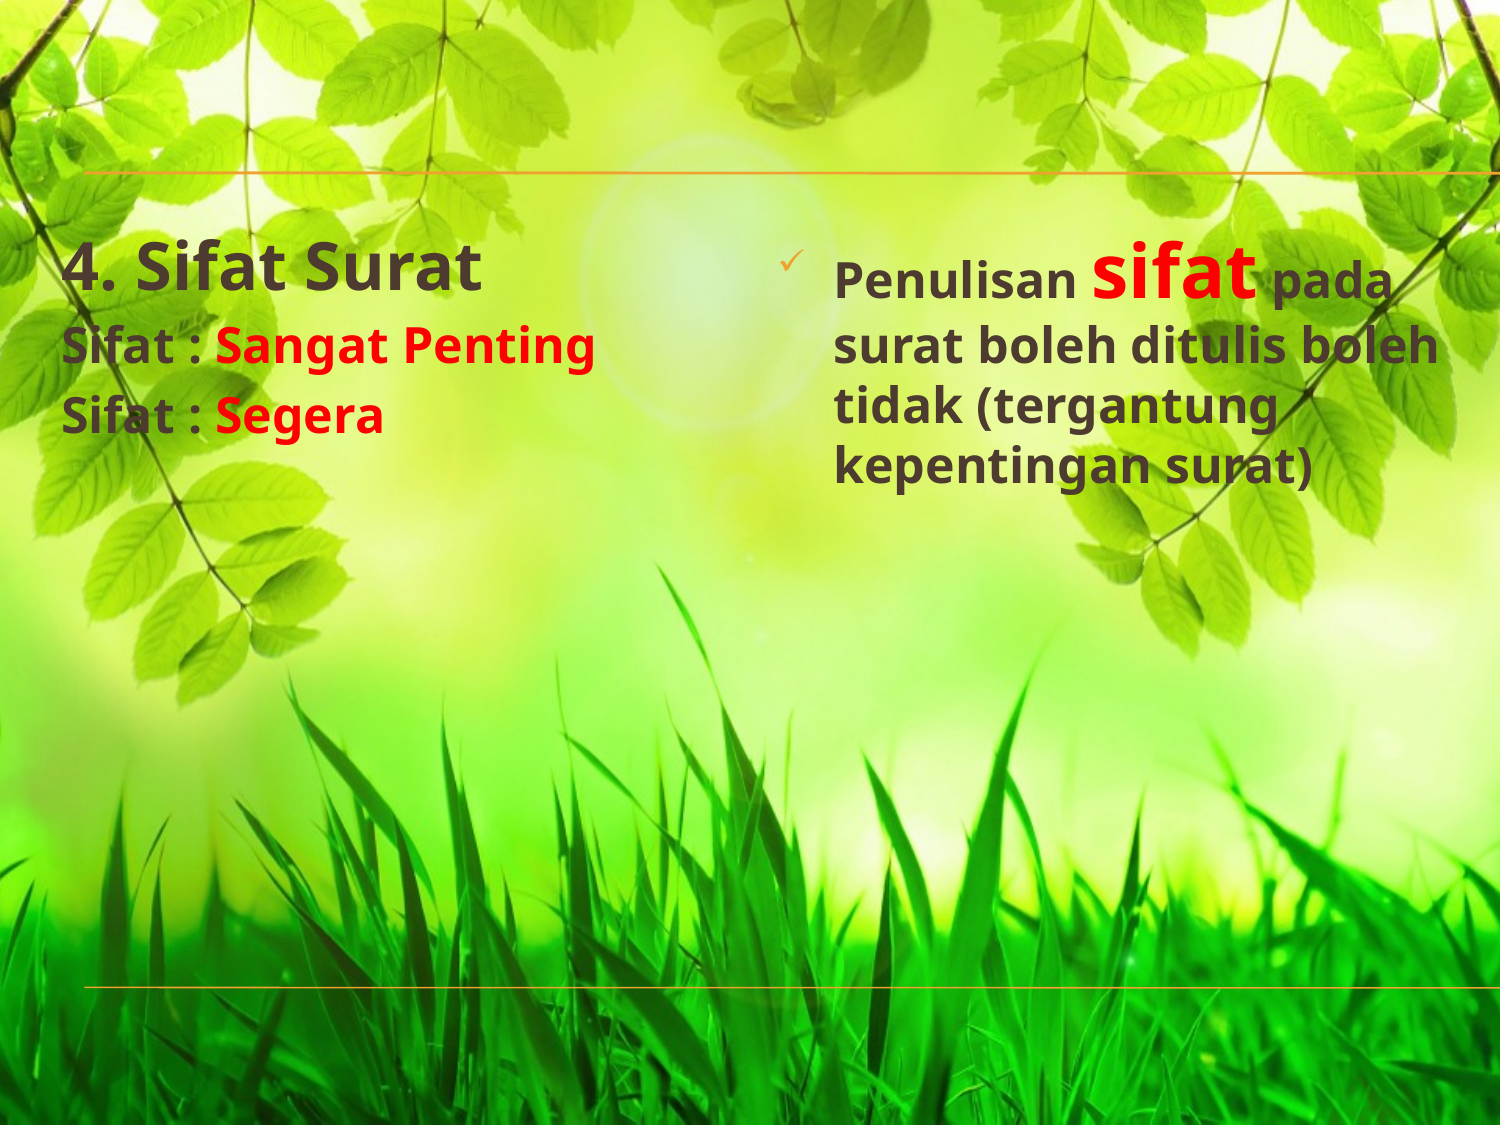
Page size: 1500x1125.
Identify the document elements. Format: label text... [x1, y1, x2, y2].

list 4. Sifat Surat Sifat : Sangat Penting Sifat : Segera [46, 215, 750, 863]
picture [0, 0, 1500, 1125]
list Penulisan sifat pada surat boleh ditulis boleh tidak (tergantung kepentingan surat) [762, 215, 1467, 863]
